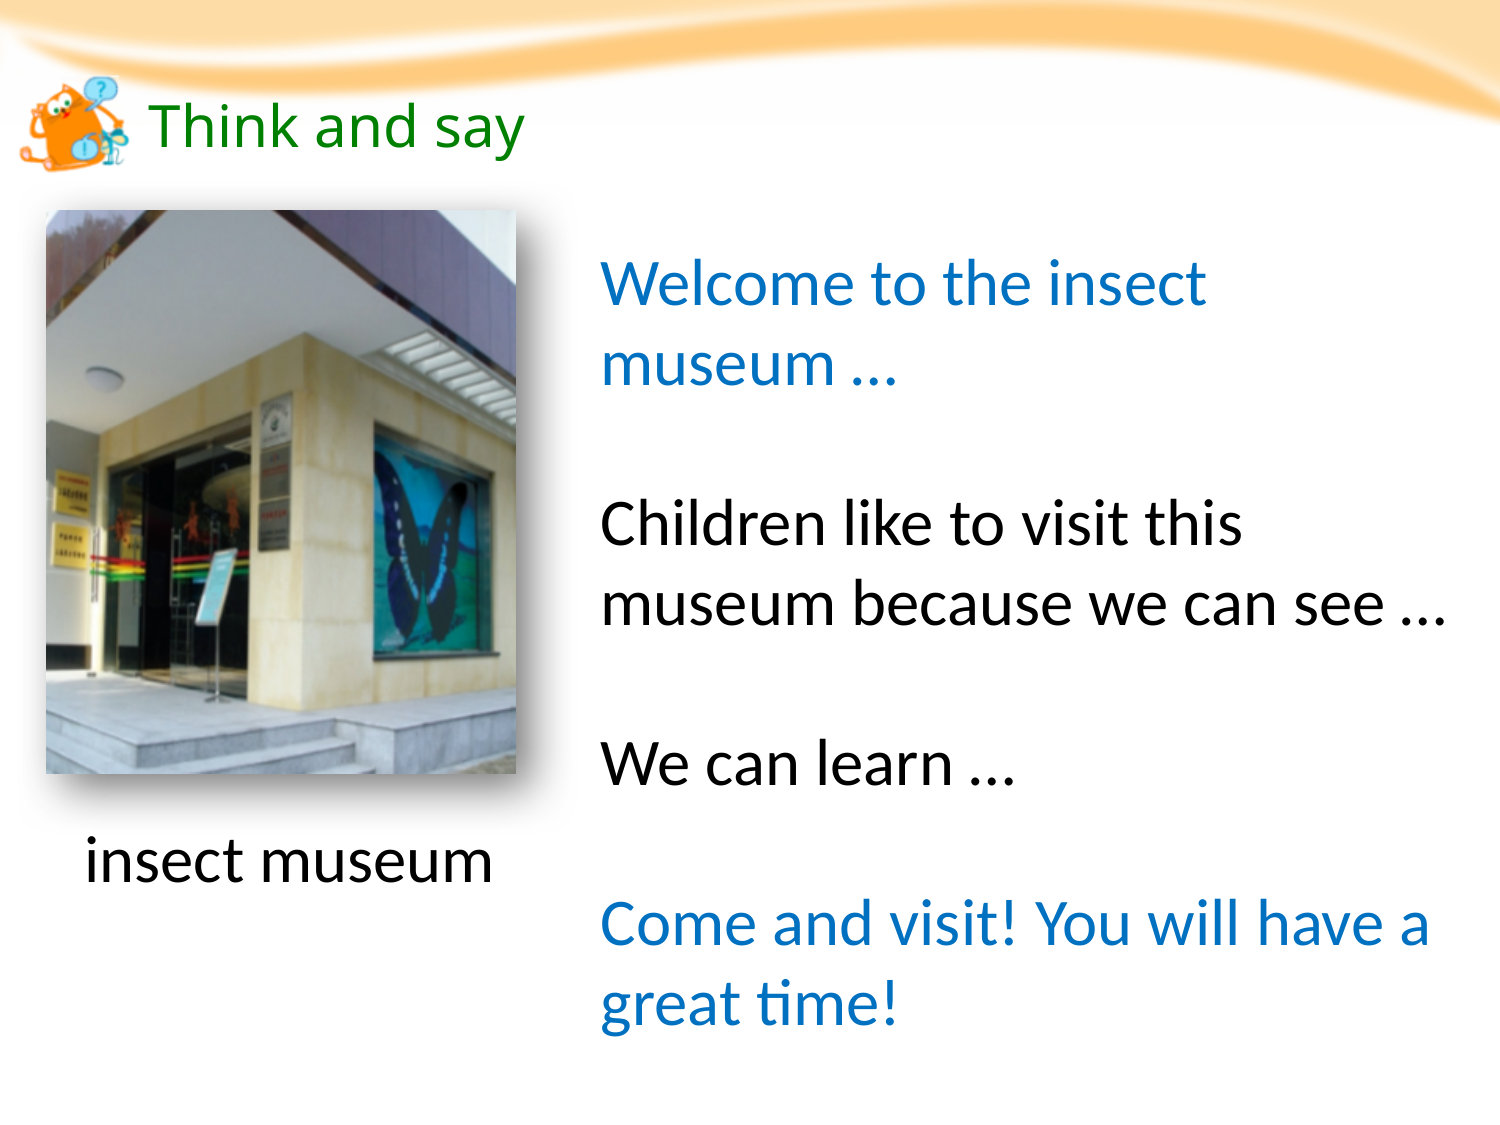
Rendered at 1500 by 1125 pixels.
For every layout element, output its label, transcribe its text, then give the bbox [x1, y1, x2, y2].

text_box Welcome to the insect museum … Children like to visit this museum because we can see … We can learn … Come and visit! You will have a great time! [585, 231, 1465, 1047]
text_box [46, 210, 528, 905]
picture [0, 0, 1500, 126]
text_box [16, 68, 696, 183]
